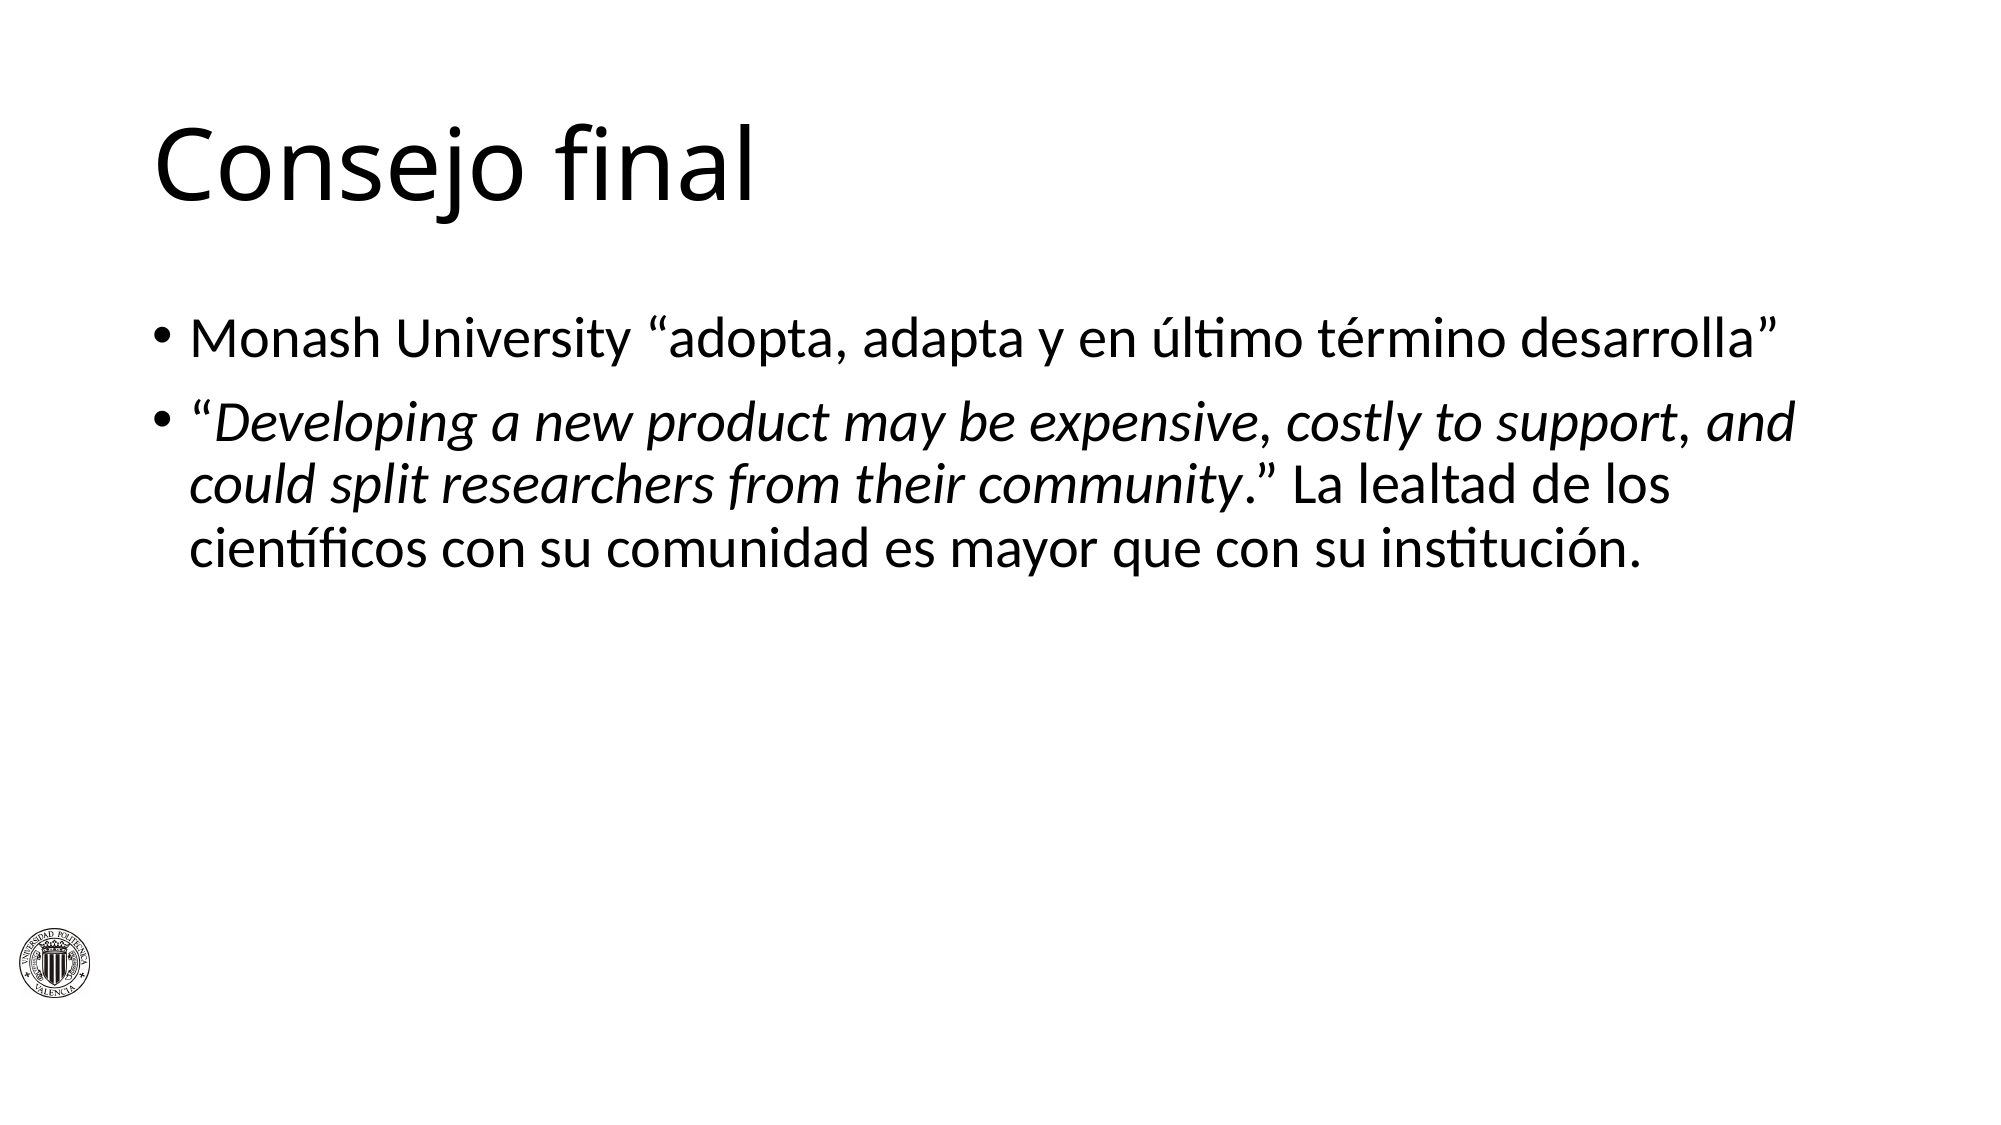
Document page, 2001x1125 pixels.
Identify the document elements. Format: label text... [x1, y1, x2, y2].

picture [19, 928, 90, 998]
title Consejo final [137, 59, 1863, 278]
list Monash University “adopta, adapta y en último término desarrolla” “Developing a new product may be expensive, costly to support, and could split researchers from their community.” La lealtad de los científicos con su comunidad es mayor que con su institución. [137, 299, 1863, 1014]
